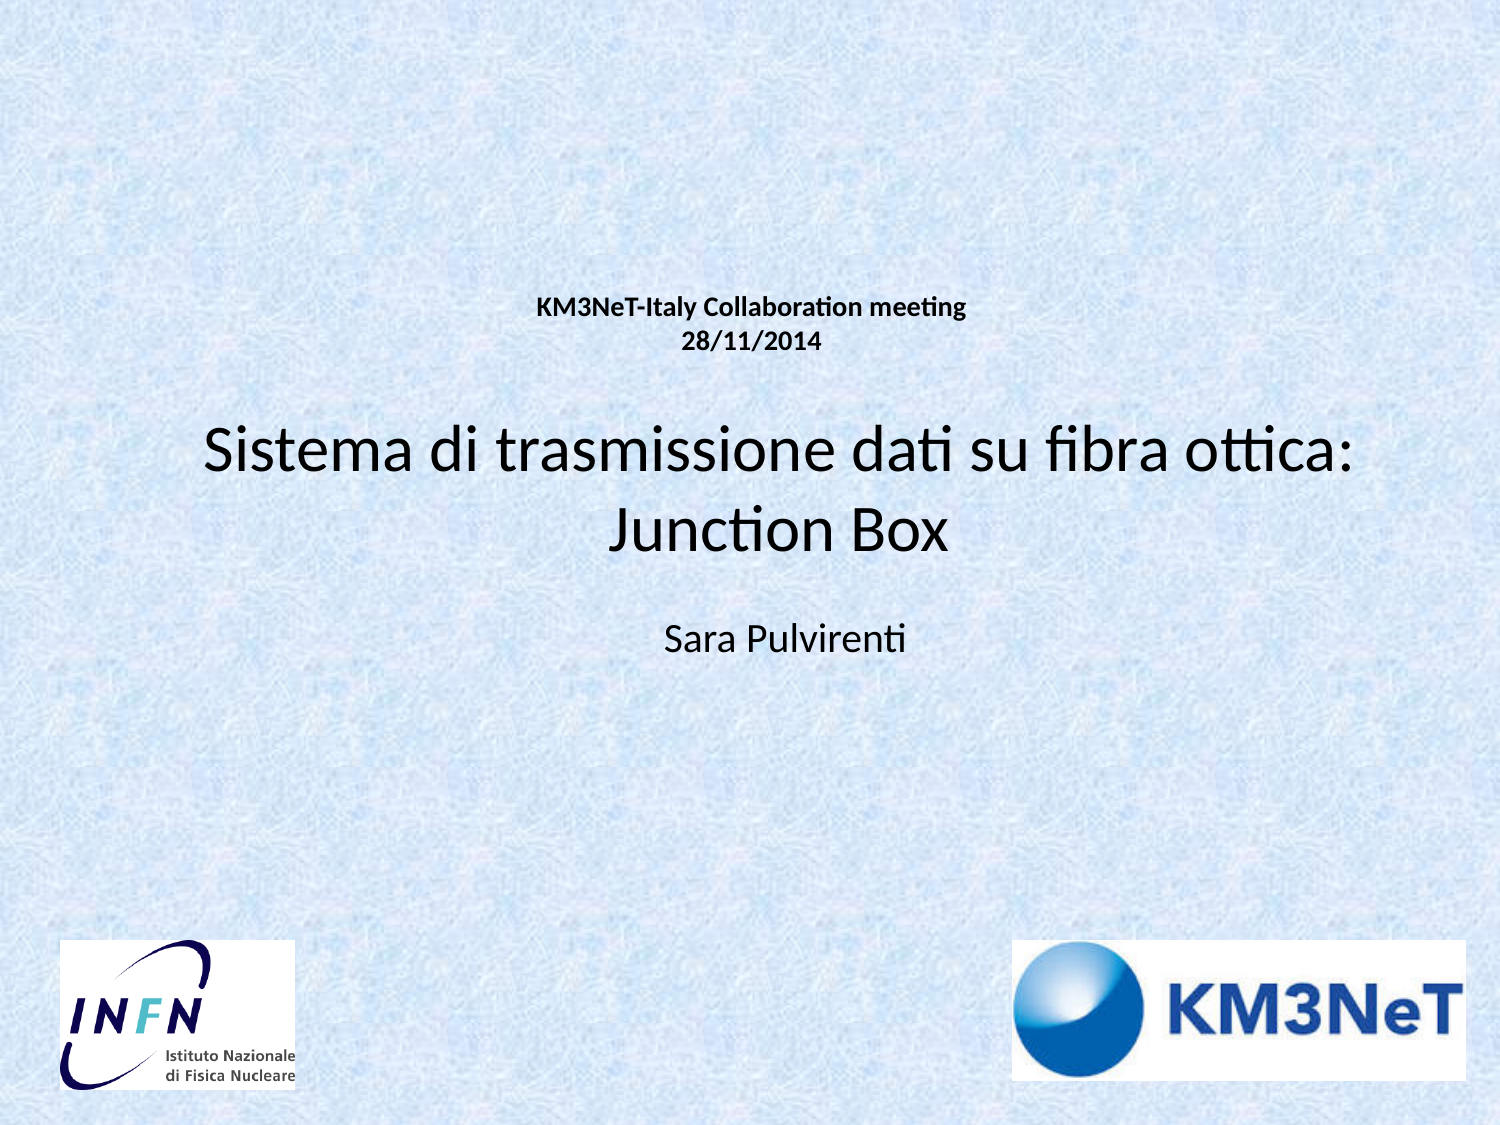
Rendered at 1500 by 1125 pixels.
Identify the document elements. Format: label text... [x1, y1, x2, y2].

text_box Sistema di trasmissione dati su fibra ottica: Junction Box [171, 397, 1388, 572]
picture [0, 0, 1500, 1125]
text_box Sara Pulvirenti [442, 603, 1128, 668]
title KM3NeT-Italy Collaboration meeting 28/11/2014 [76, 278, 1427, 467]
